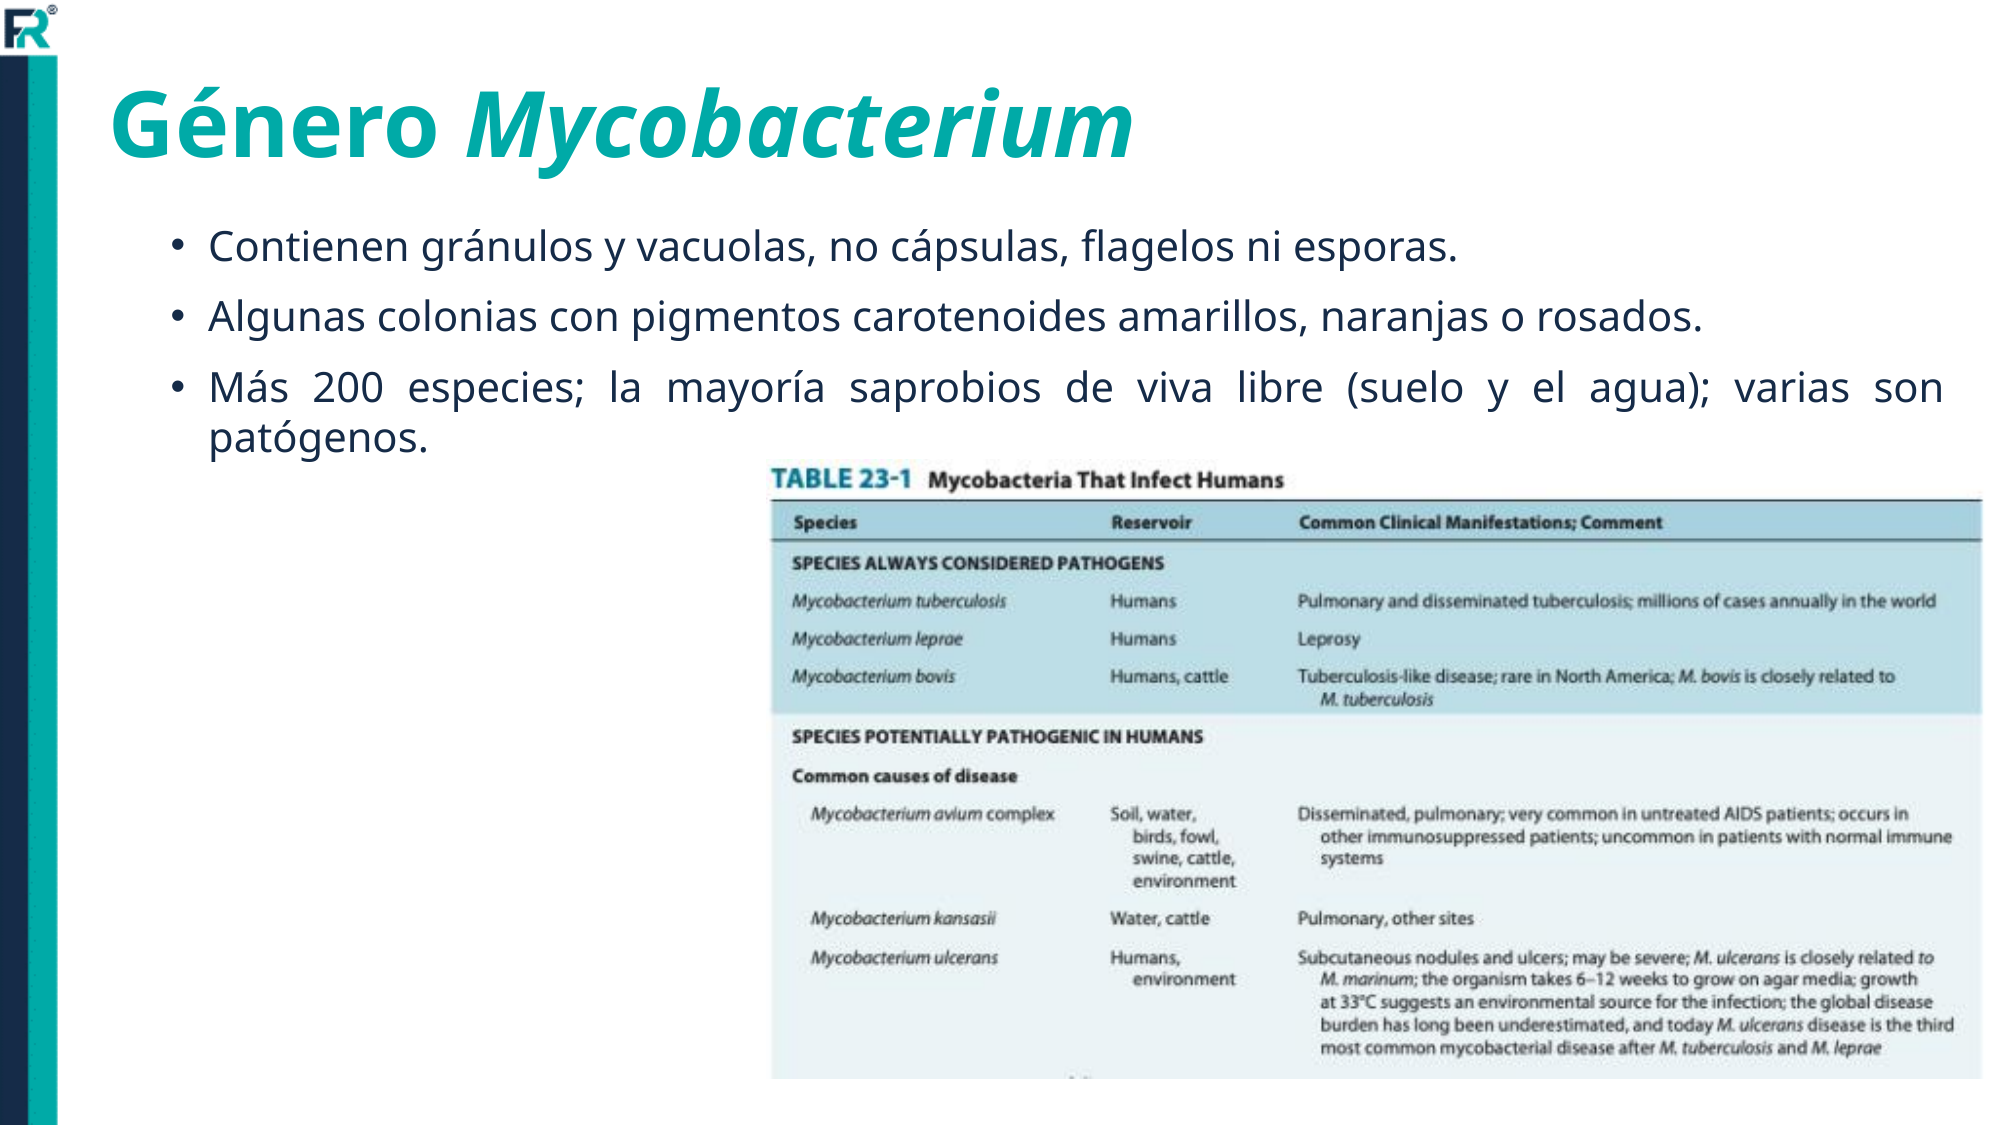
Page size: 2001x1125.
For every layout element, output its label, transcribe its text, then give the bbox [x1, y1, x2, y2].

title Género Mycobacterium [94, 18, 1819, 237]
picture [0, 0, 2001, 1125]
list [765, 459, 1991, 1080]
list Contienen gránulos y vacuolas, no cápsulas, flagelos ni esporas. Algunas colonias con pigmentos carotenoides amarillos, naranjas o rosados. Más 200 especies; la mayoría saprobios de viva libre (suelo y el agua); varias son patógenos. [155, 211, 1961, 770]
